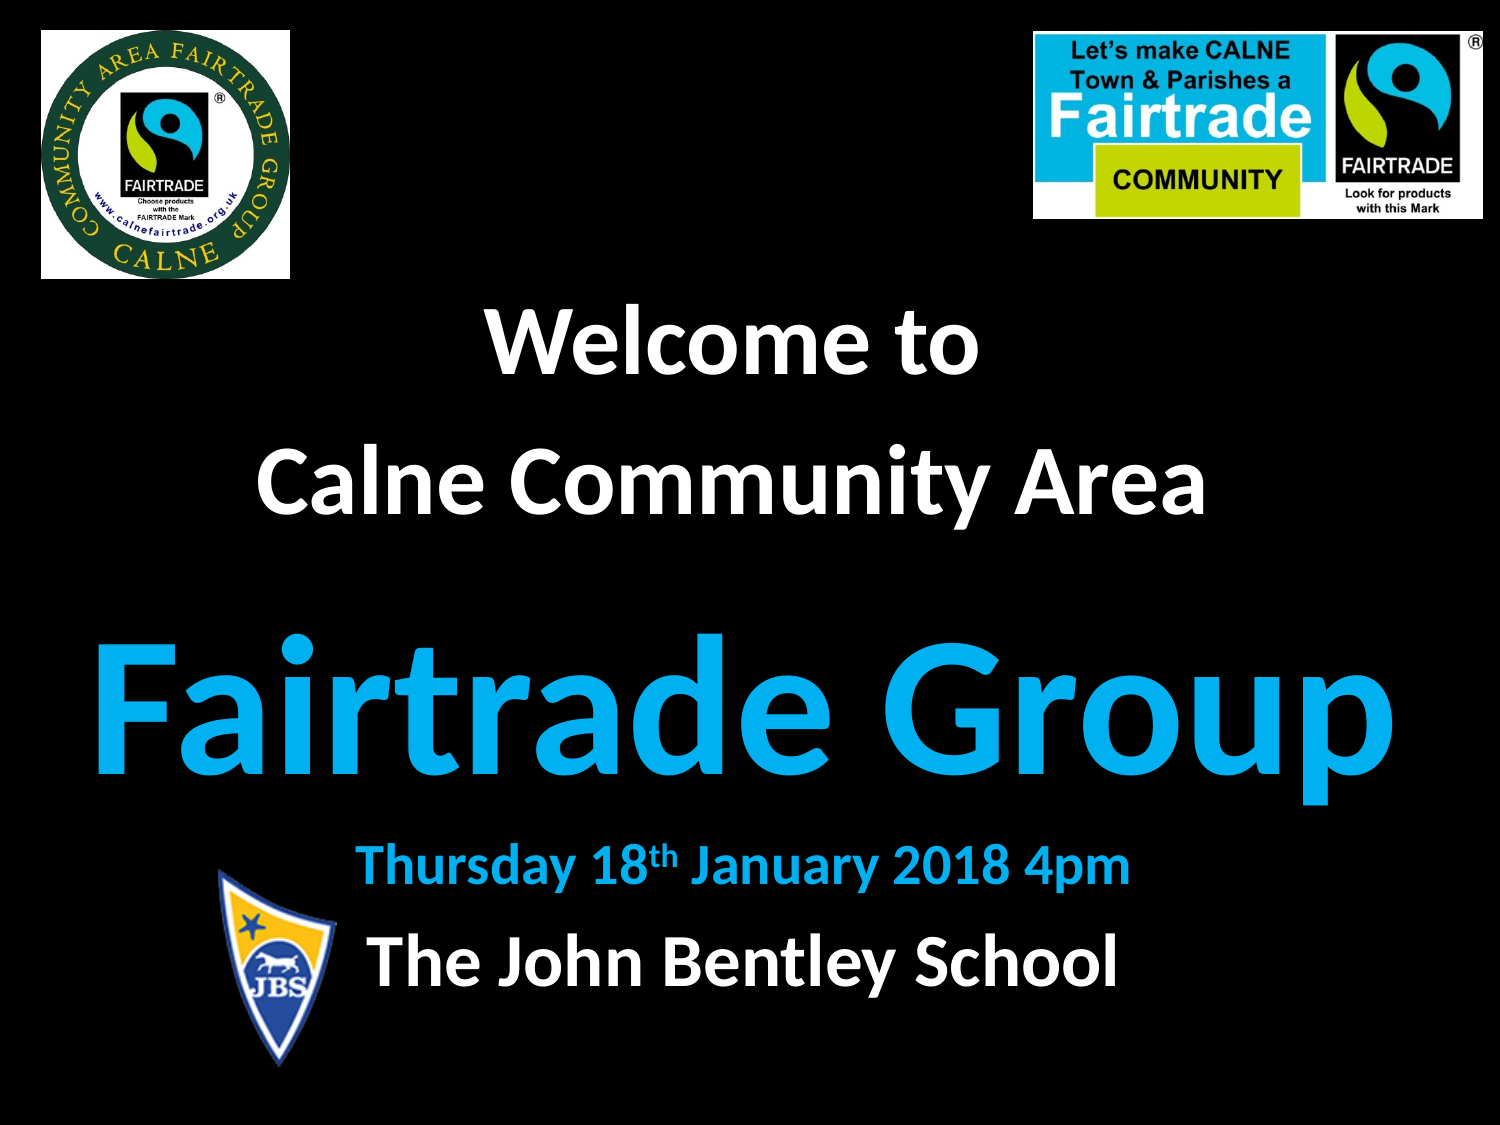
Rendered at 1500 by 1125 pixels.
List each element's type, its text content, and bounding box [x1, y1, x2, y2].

subtitle Welcome to Calne Community Area Fairtrade Group Thursday 18th January 2018 4pm The John Bentley School [64, 267, 1424, 1083]
picture [41, 30, 290, 279]
picture [218, 869, 337, 1067]
picture [1033, 31, 1483, 219]
